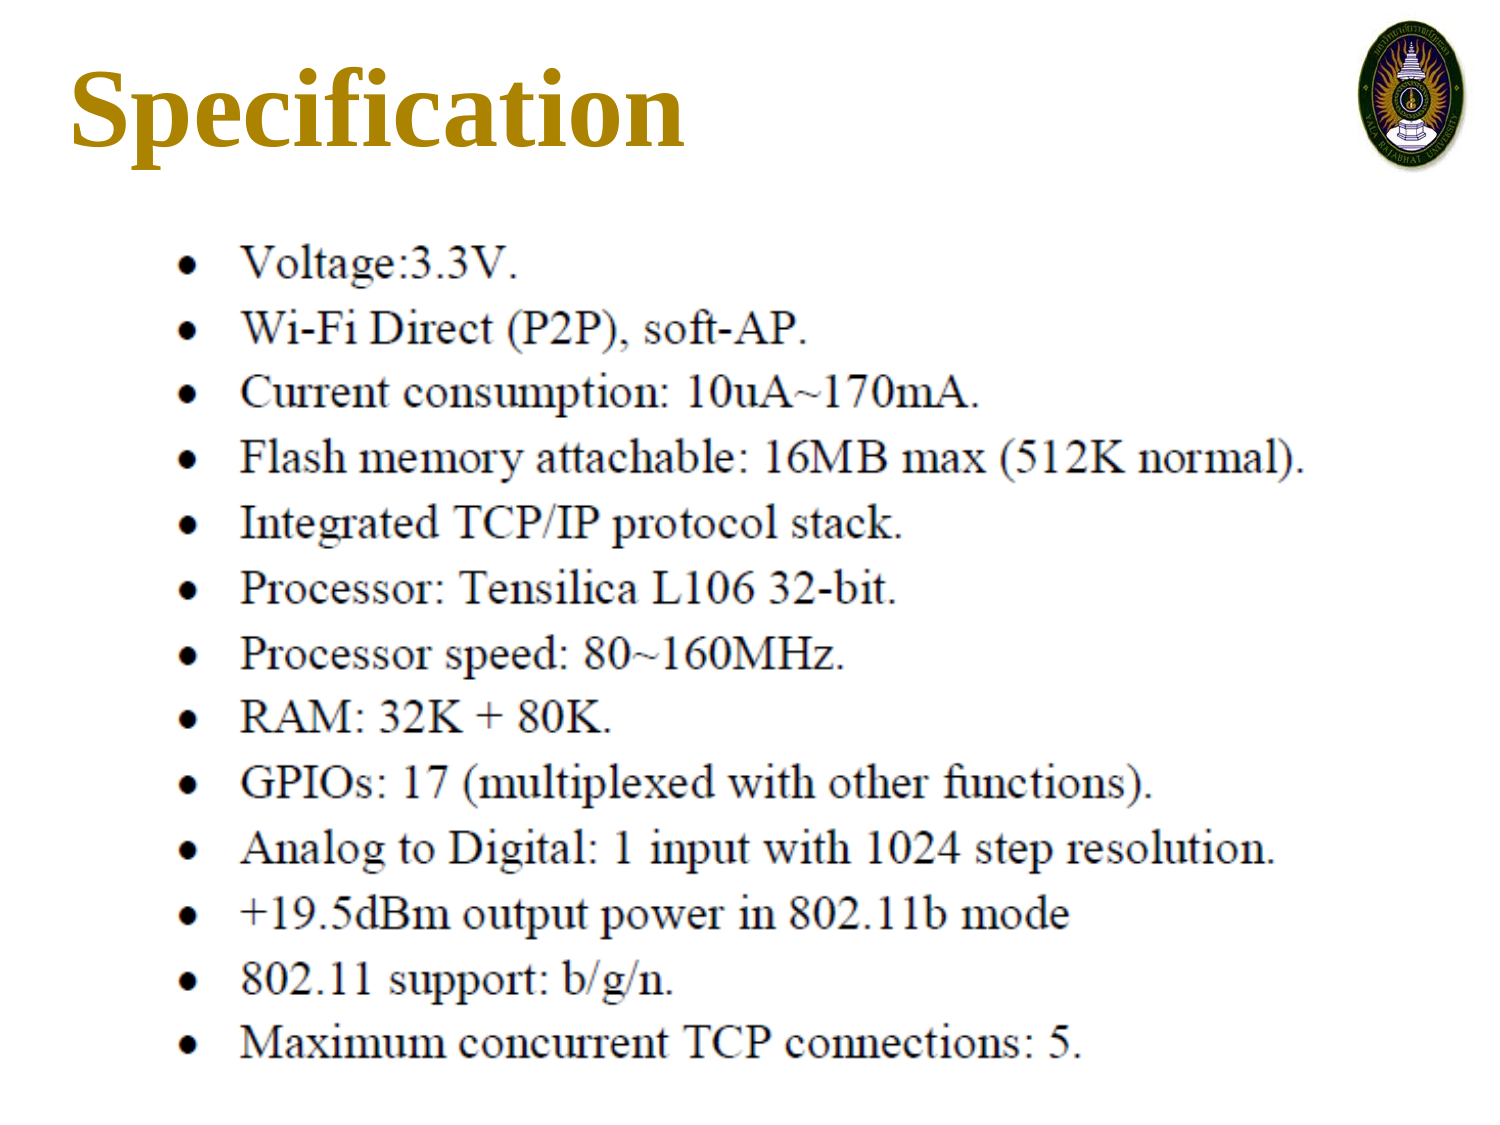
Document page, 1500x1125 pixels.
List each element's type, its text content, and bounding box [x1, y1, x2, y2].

title Specification [53, 7, 1247, 197]
picture [147, 240, 1356, 1083]
picture [1328, 13, 1495, 173]
